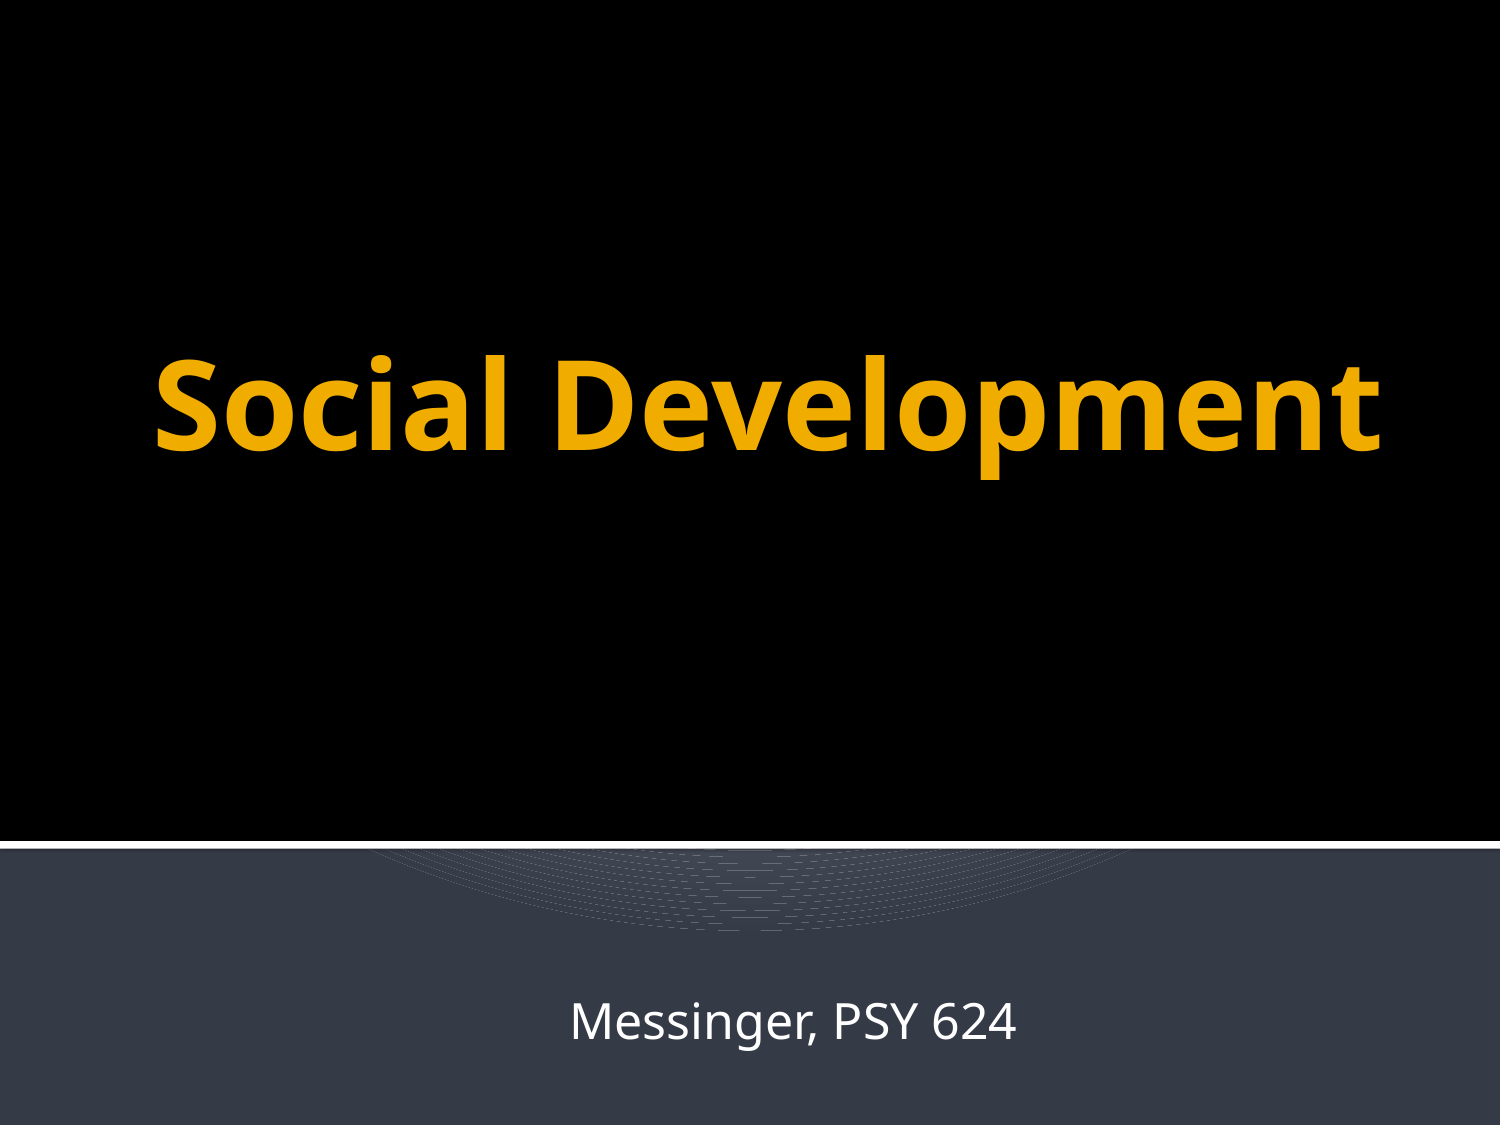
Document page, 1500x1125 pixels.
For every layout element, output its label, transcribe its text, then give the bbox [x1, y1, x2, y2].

title Social Development [125, 324, 1438, 425]
subtitle Messinger, PSY 624 [262, 762, 1313, 1050]
